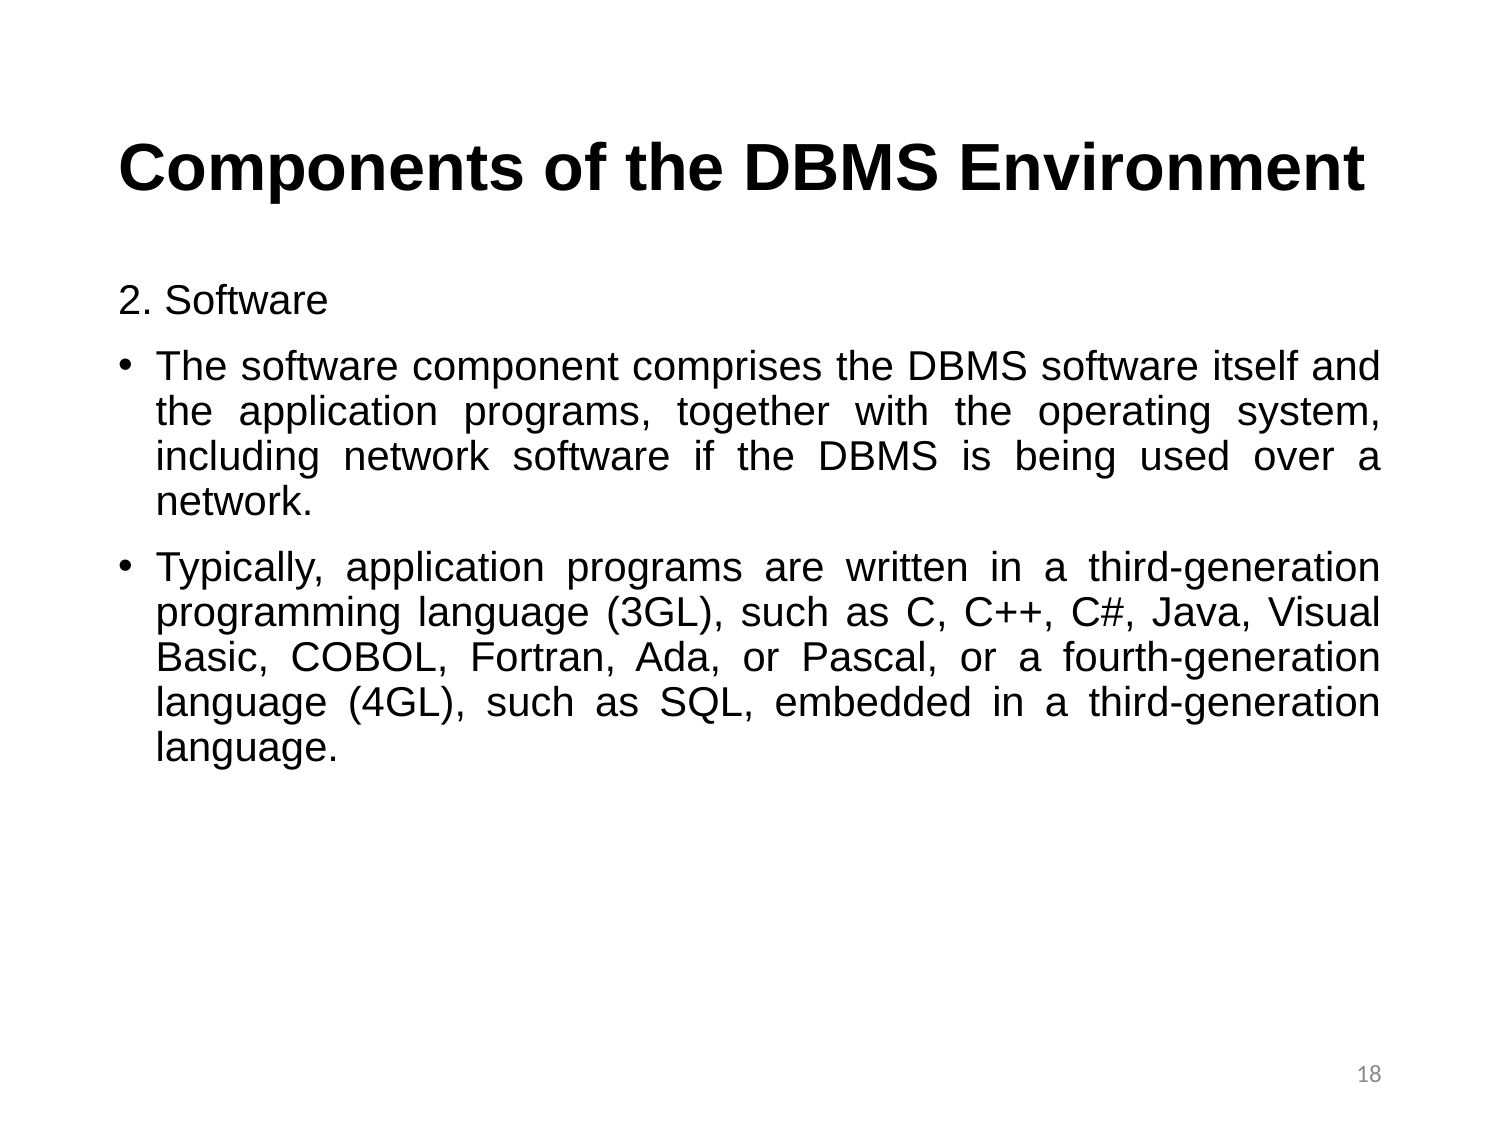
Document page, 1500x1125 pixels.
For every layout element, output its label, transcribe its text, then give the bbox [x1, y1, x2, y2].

title Components of the DBMS Environment [103, 59, 1397, 270]
slide_number 18 [1059, 1042, 1397, 1103]
list 2. Software The software component comprises the DBMS software itself and the application programs, together with the operating system, including network software if the DBMS is being used over a network. Typically, application programs are written in a third-generation programming language (3GL), such as C, C++, C#, Java, Visual Basic, COBOL, Fortran, Ada, or Pascal, or a fourth-generation language (4GL), such as SQL, embedded in a third-generation language. [103, 270, 1397, 963]
